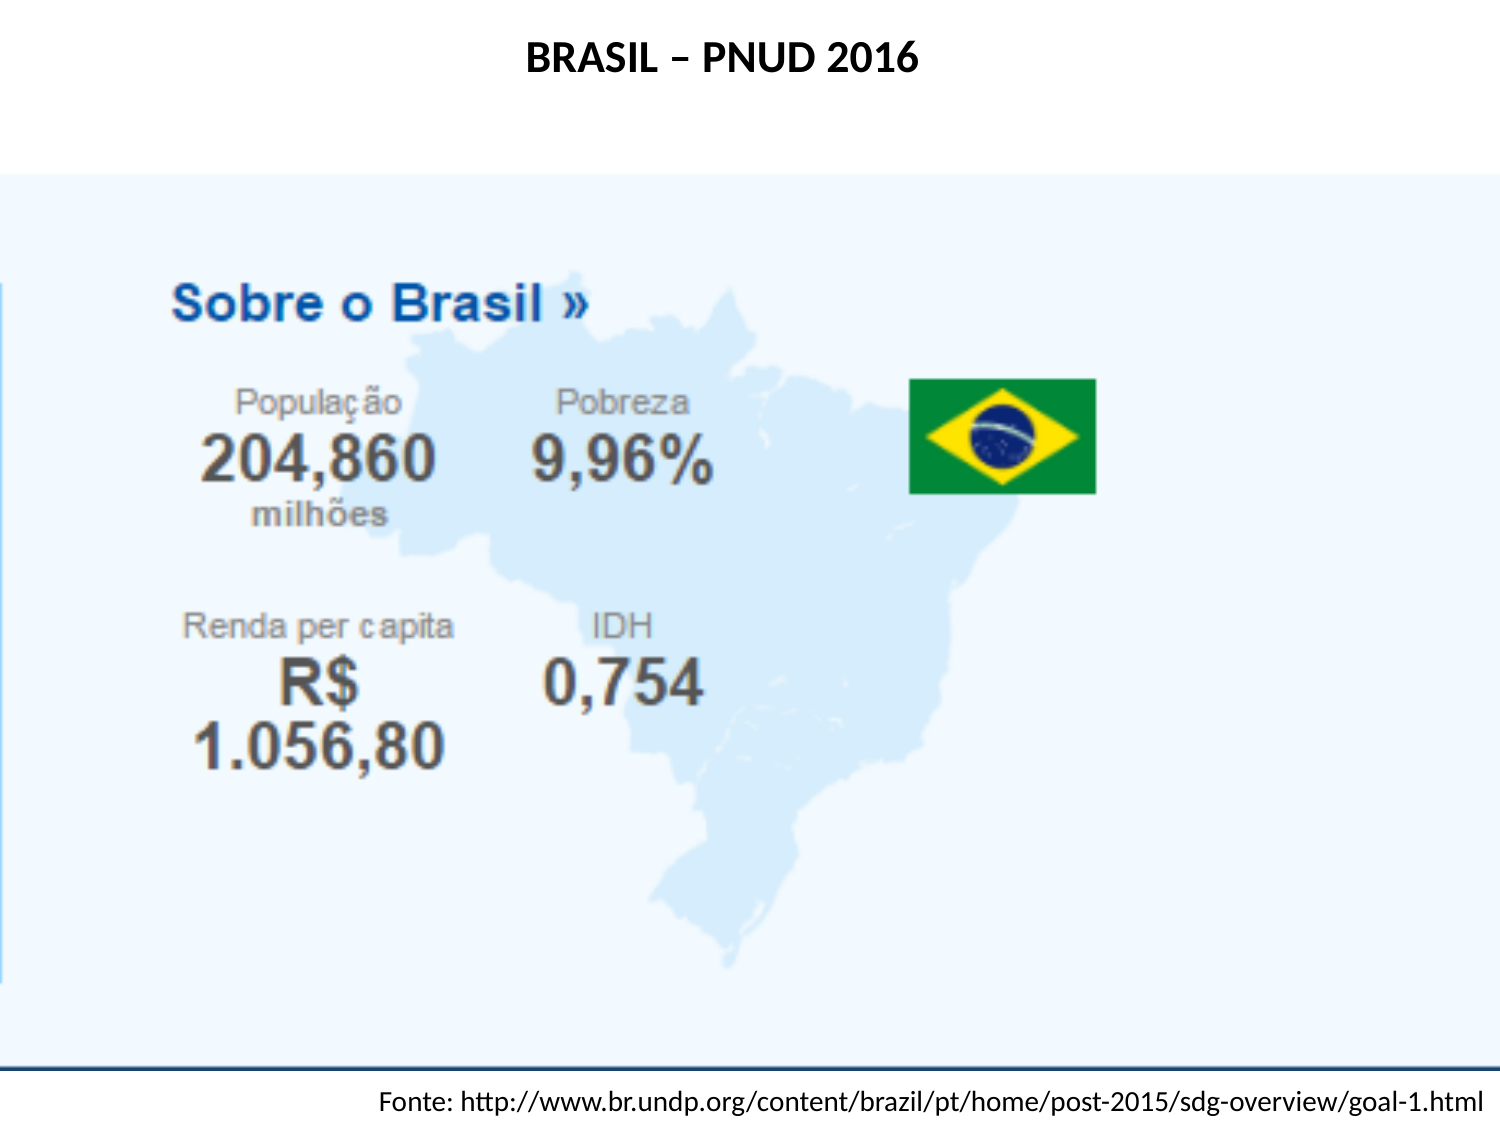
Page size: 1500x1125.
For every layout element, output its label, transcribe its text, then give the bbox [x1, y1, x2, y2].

picture [0, 89, 1500, 1071]
text_box Fonte: http://www.br.undp.org/content/brazil/pt/home/post-2015/sdg-overview/goal-1.html [0, 1078, 1500, 1125]
title BRASIL – PNUD 2016 [53, 19, 1404, 88]
